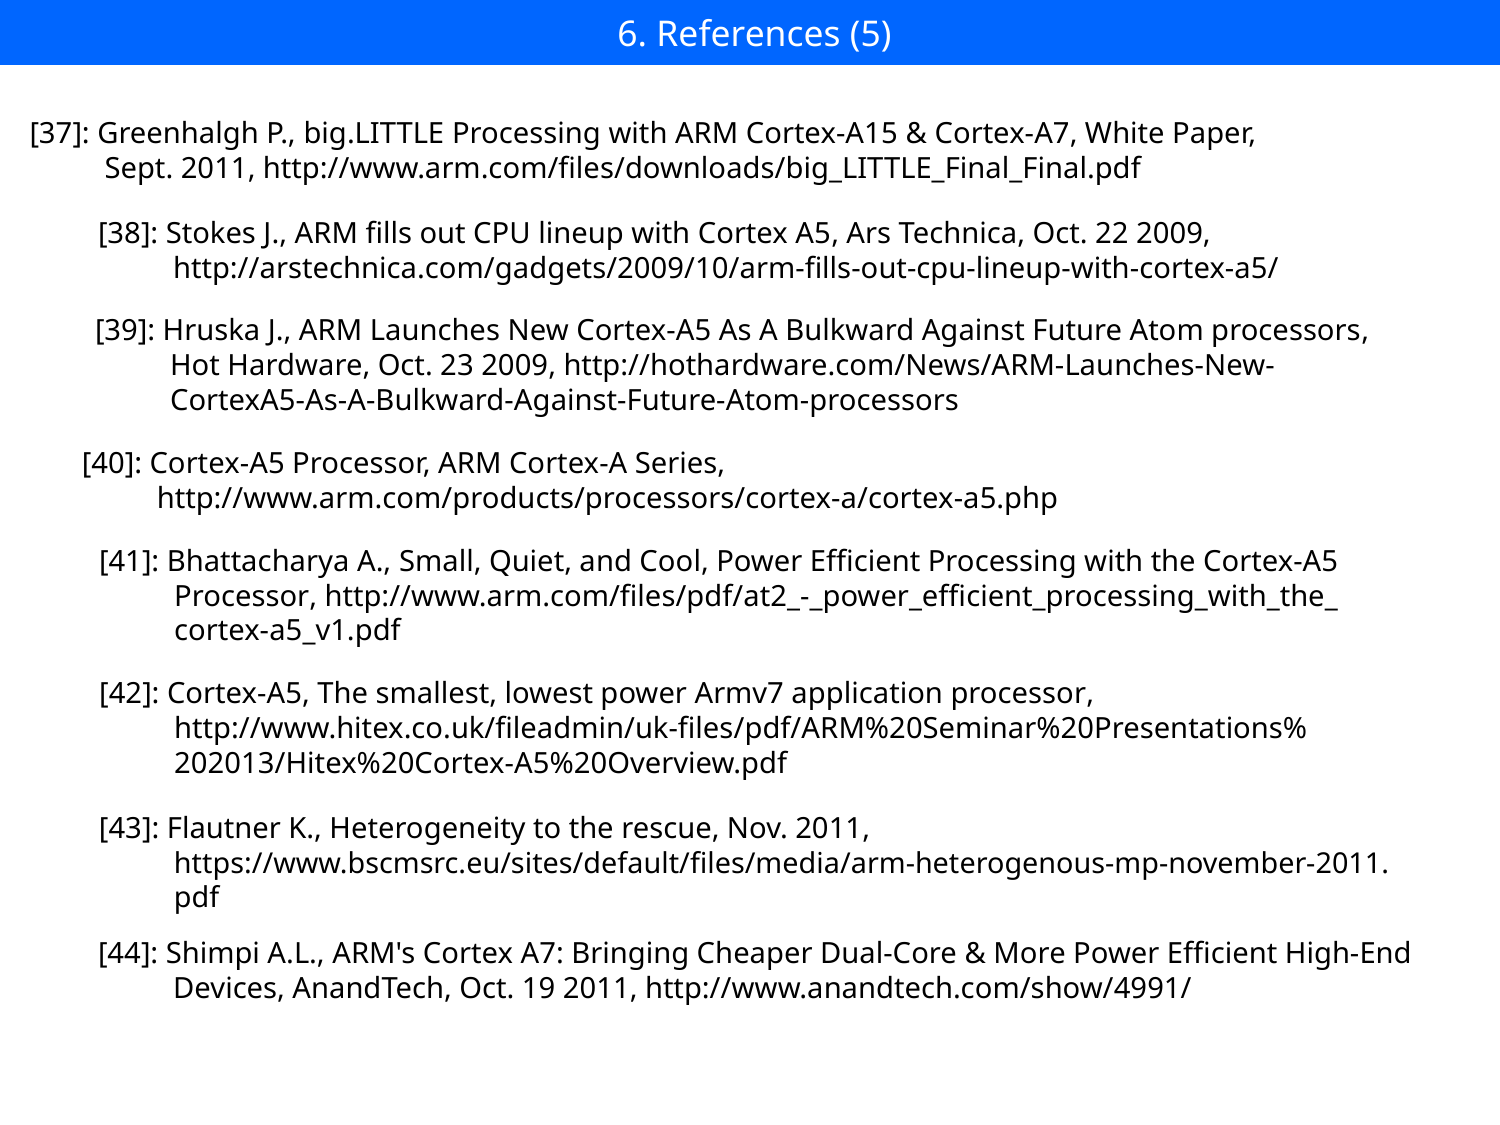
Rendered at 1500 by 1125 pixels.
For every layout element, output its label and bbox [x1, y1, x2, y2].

text_box [83, 206, 1295, 292]
text_box [84, 667, 1323, 787]
text_box [84, 534, 1362, 655]
text_box [0, 0, 1500, 65]
text_box [80, 303, 1385, 424]
text_box [83, 926, 1435, 1012]
text_box [67, 436, 1074, 522]
text_box [84, 801, 1413, 921]
text_box [14, 107, 1473, 192]
